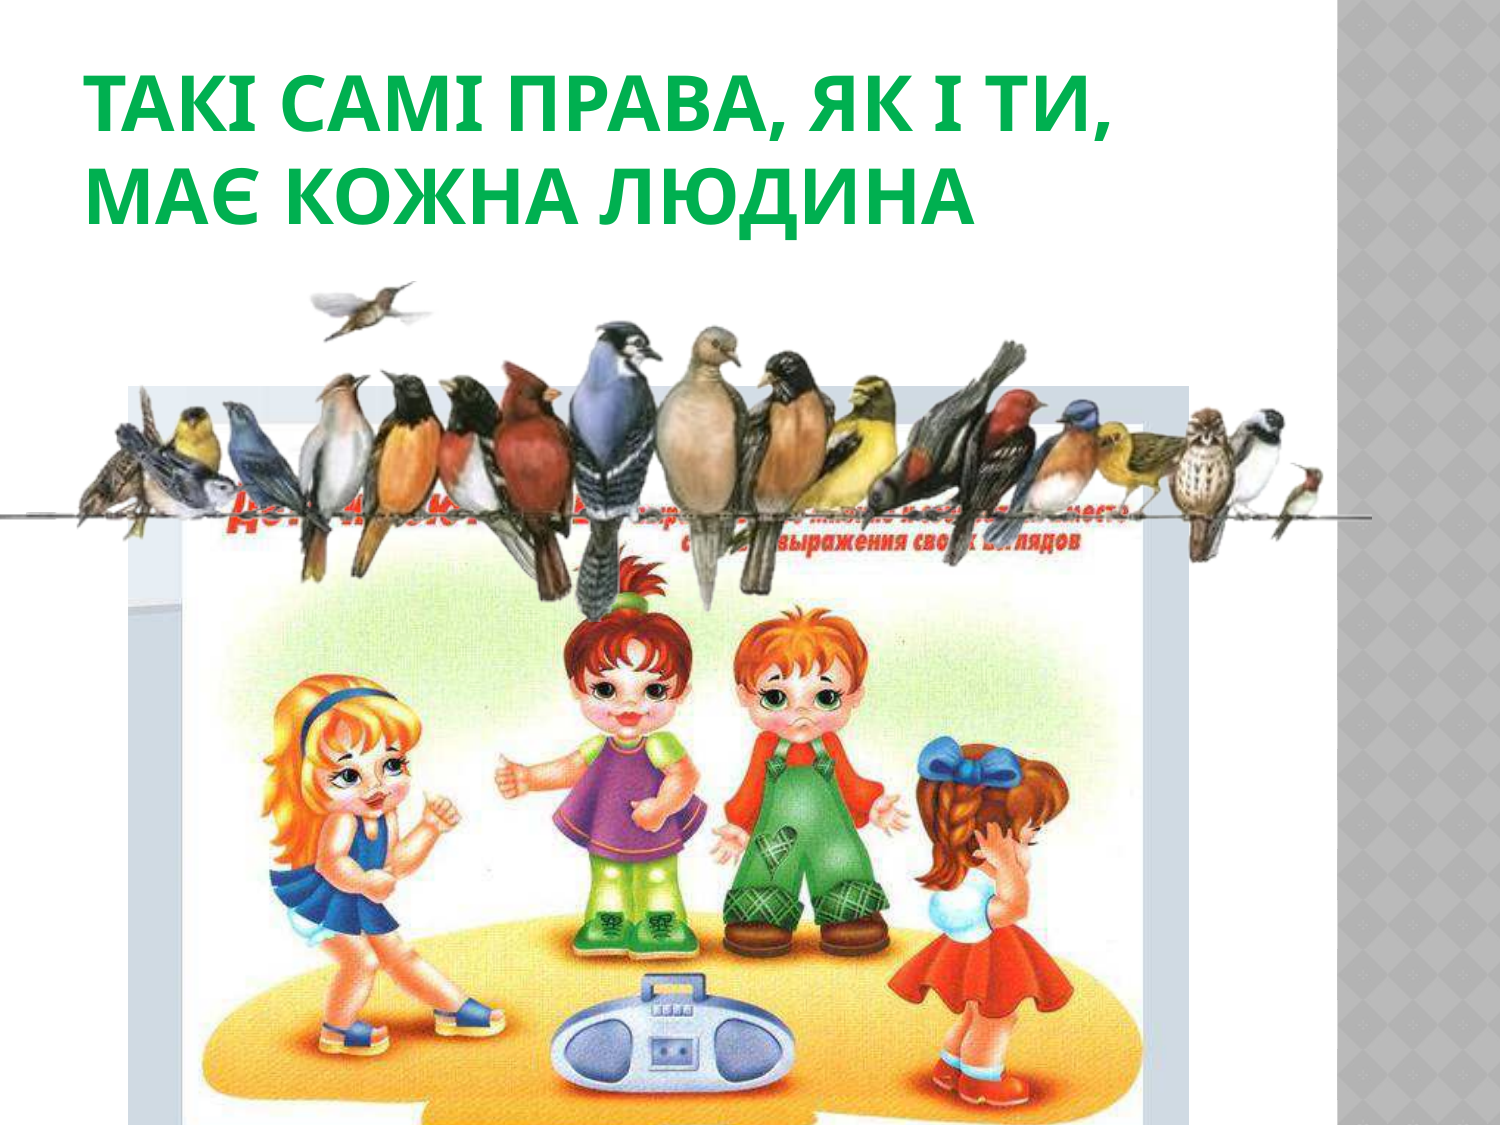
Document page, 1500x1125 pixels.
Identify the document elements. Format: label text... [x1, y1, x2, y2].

title Такі самі права, як і ти, має кожна людина [75, 52, 1263, 240]
picture [0, 280, 1372, 623]
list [128, 631, 1190, 1125]
